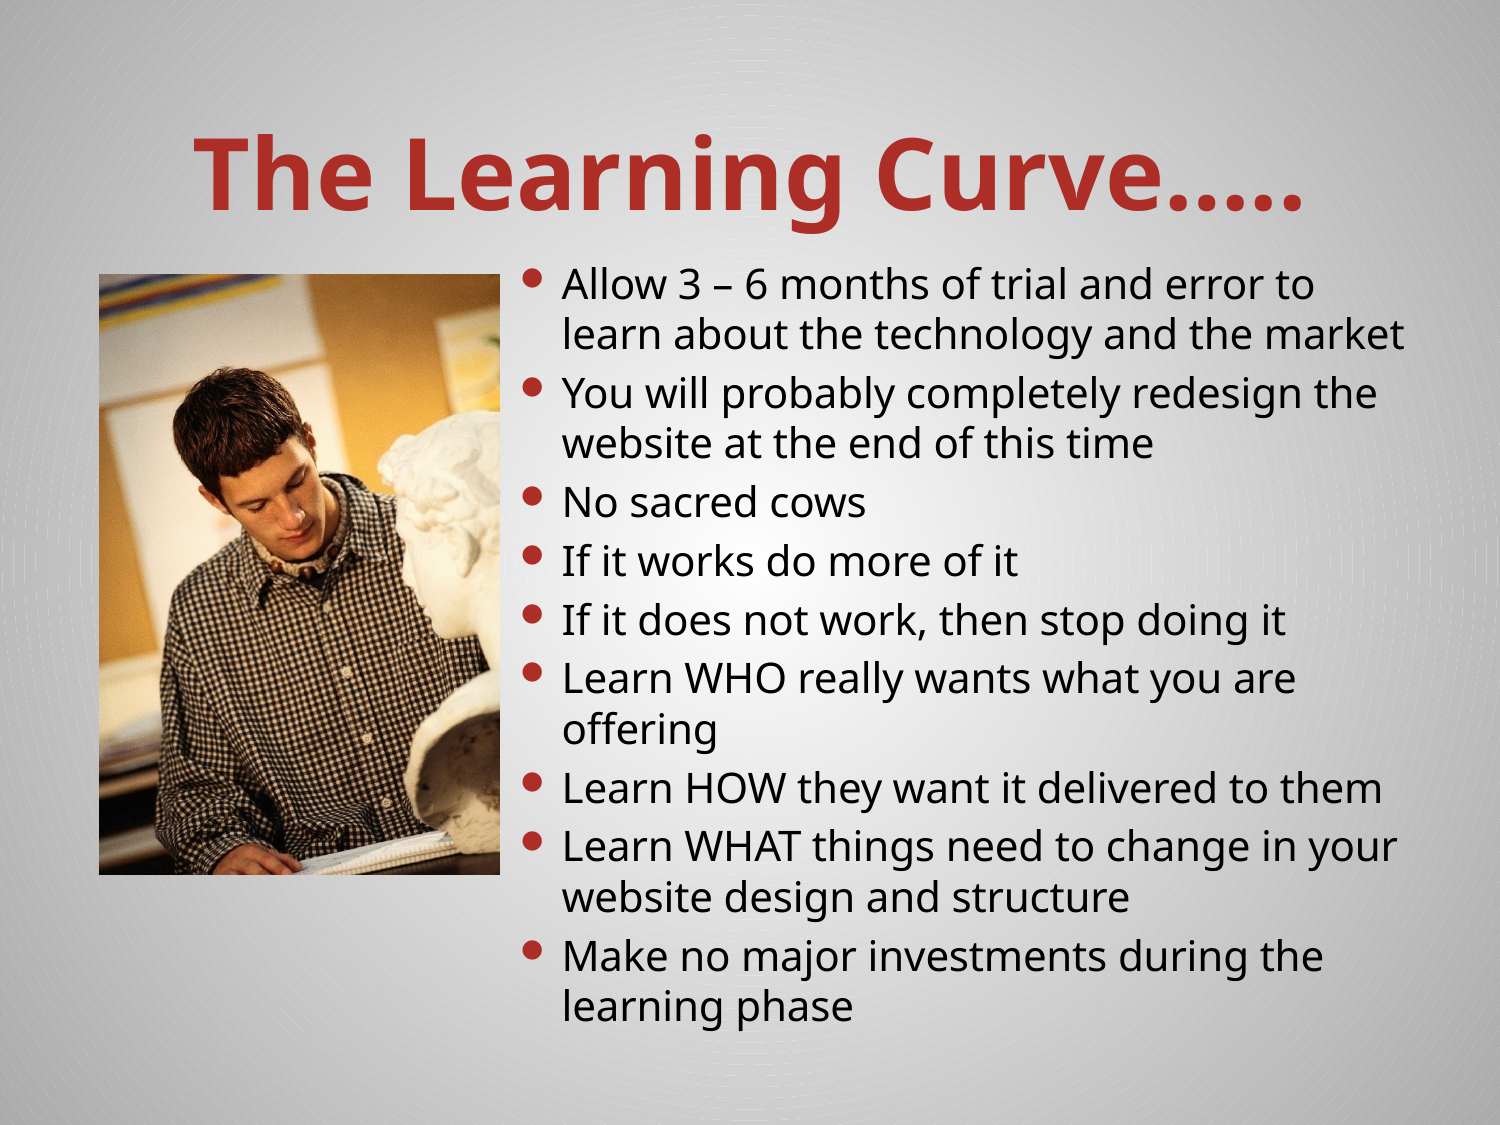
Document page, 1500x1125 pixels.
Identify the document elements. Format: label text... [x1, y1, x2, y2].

list Allow 3 – 6 months of trial and error to learn about the technology and the market You will probably completely redesign the website at the end of this time No sacred cows If it works do more of it If it does not work, then stop doing it Learn WHO really wants what you are offering Learn HOW they want it delivered to them Learn WHAT things need to change in your website design and structure Make no major investments during the learning phase [512, 249, 1425, 1063]
title The Learning Curve….. [75, 50, 1425, 238]
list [99, 274, 500, 875]
